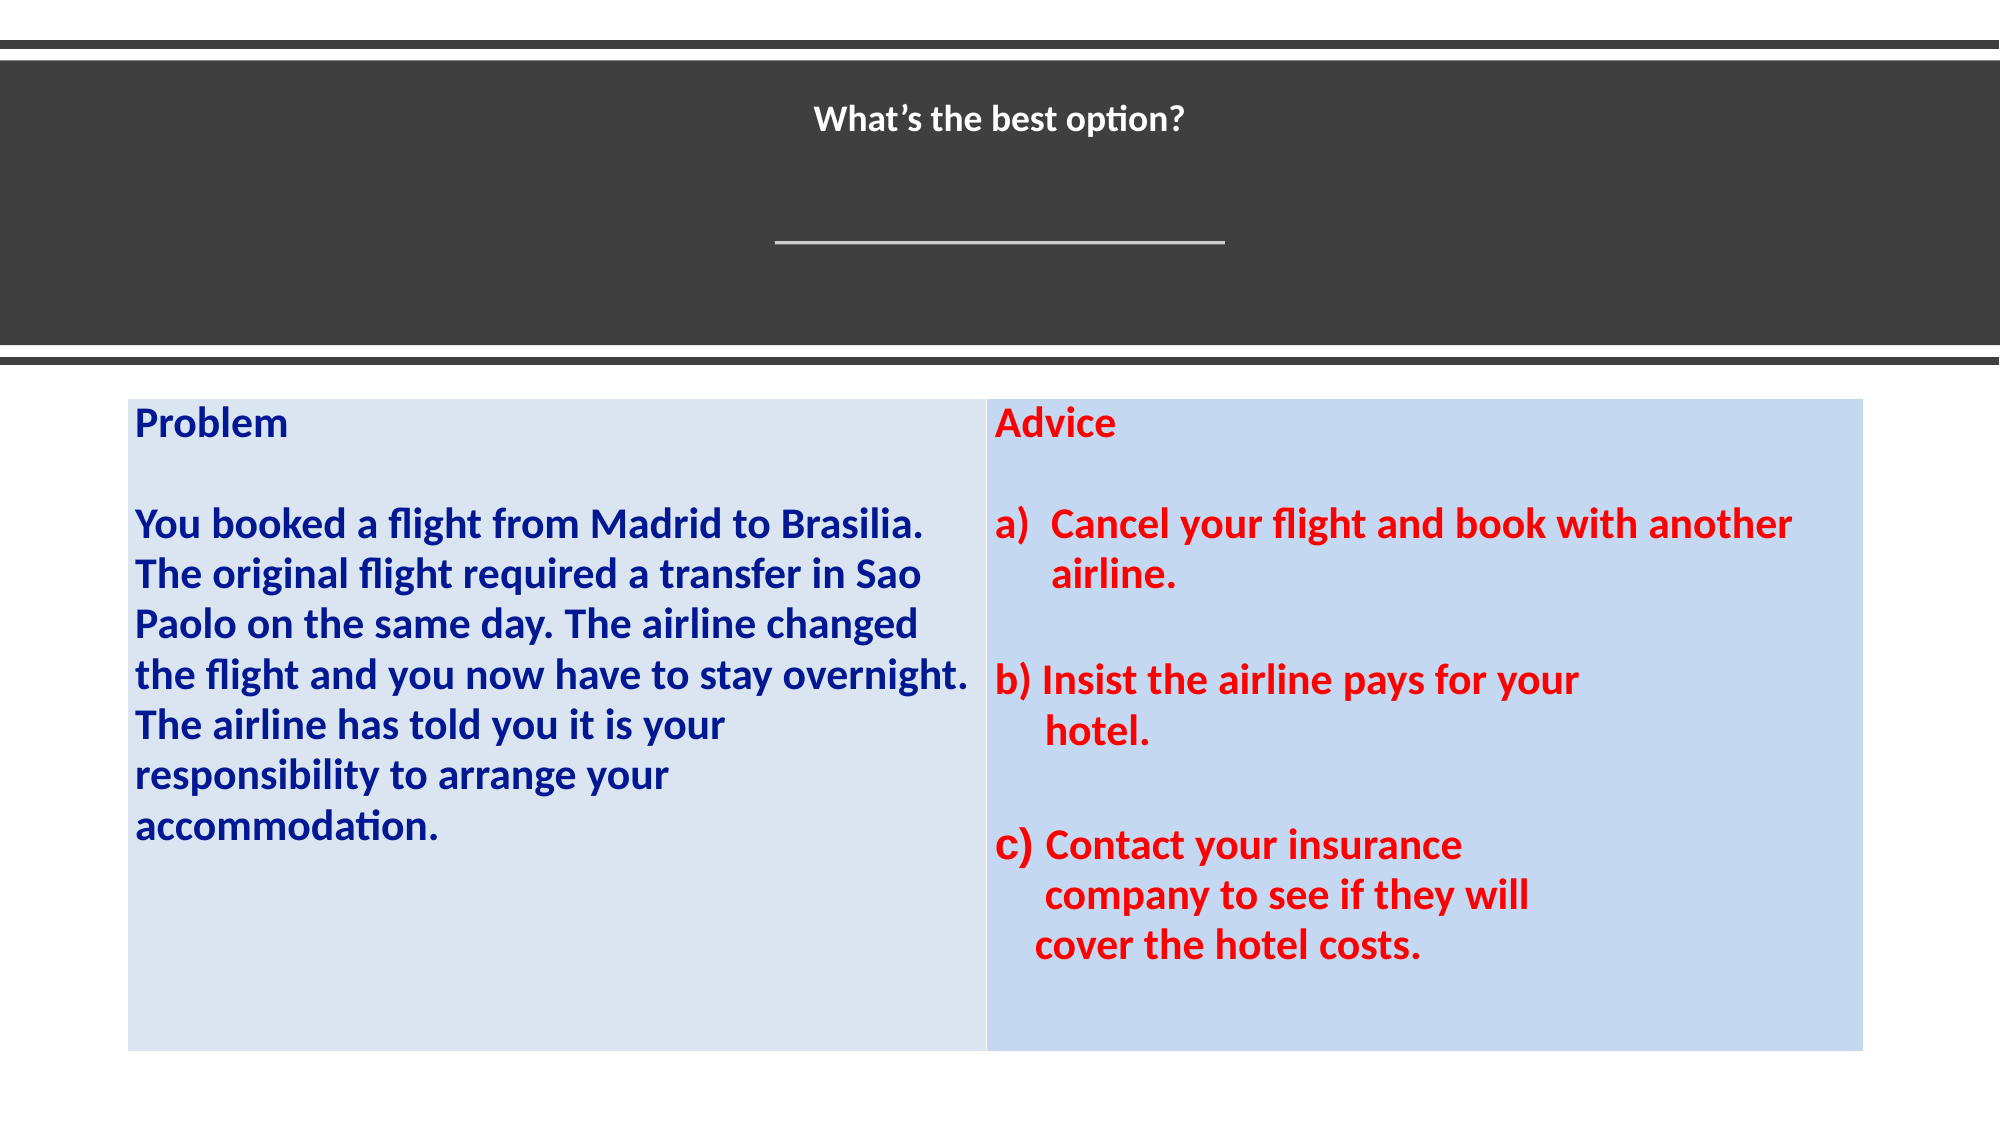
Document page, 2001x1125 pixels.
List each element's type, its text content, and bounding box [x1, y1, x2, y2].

title What’s the best option? [86, 80, 1914, 233]
table_header Problem You booked a flight from Madrid to Brasilia. The original flight required a transfer in Sao Paolo on the same day. The airline changed the flight and you now have to stay overnight. The airline has told you it is your responsibility to arrange your accommodation. [128, 399, 986, 1051]
table_header Advice Cancel your flight and book with another airline. b) Insist the airline pays for your hotel. c) Contact your insurance company to see if they will cover the hotel costs. [987, 399, 1863, 1051]
text_box [0, 60, 2000, 346]
